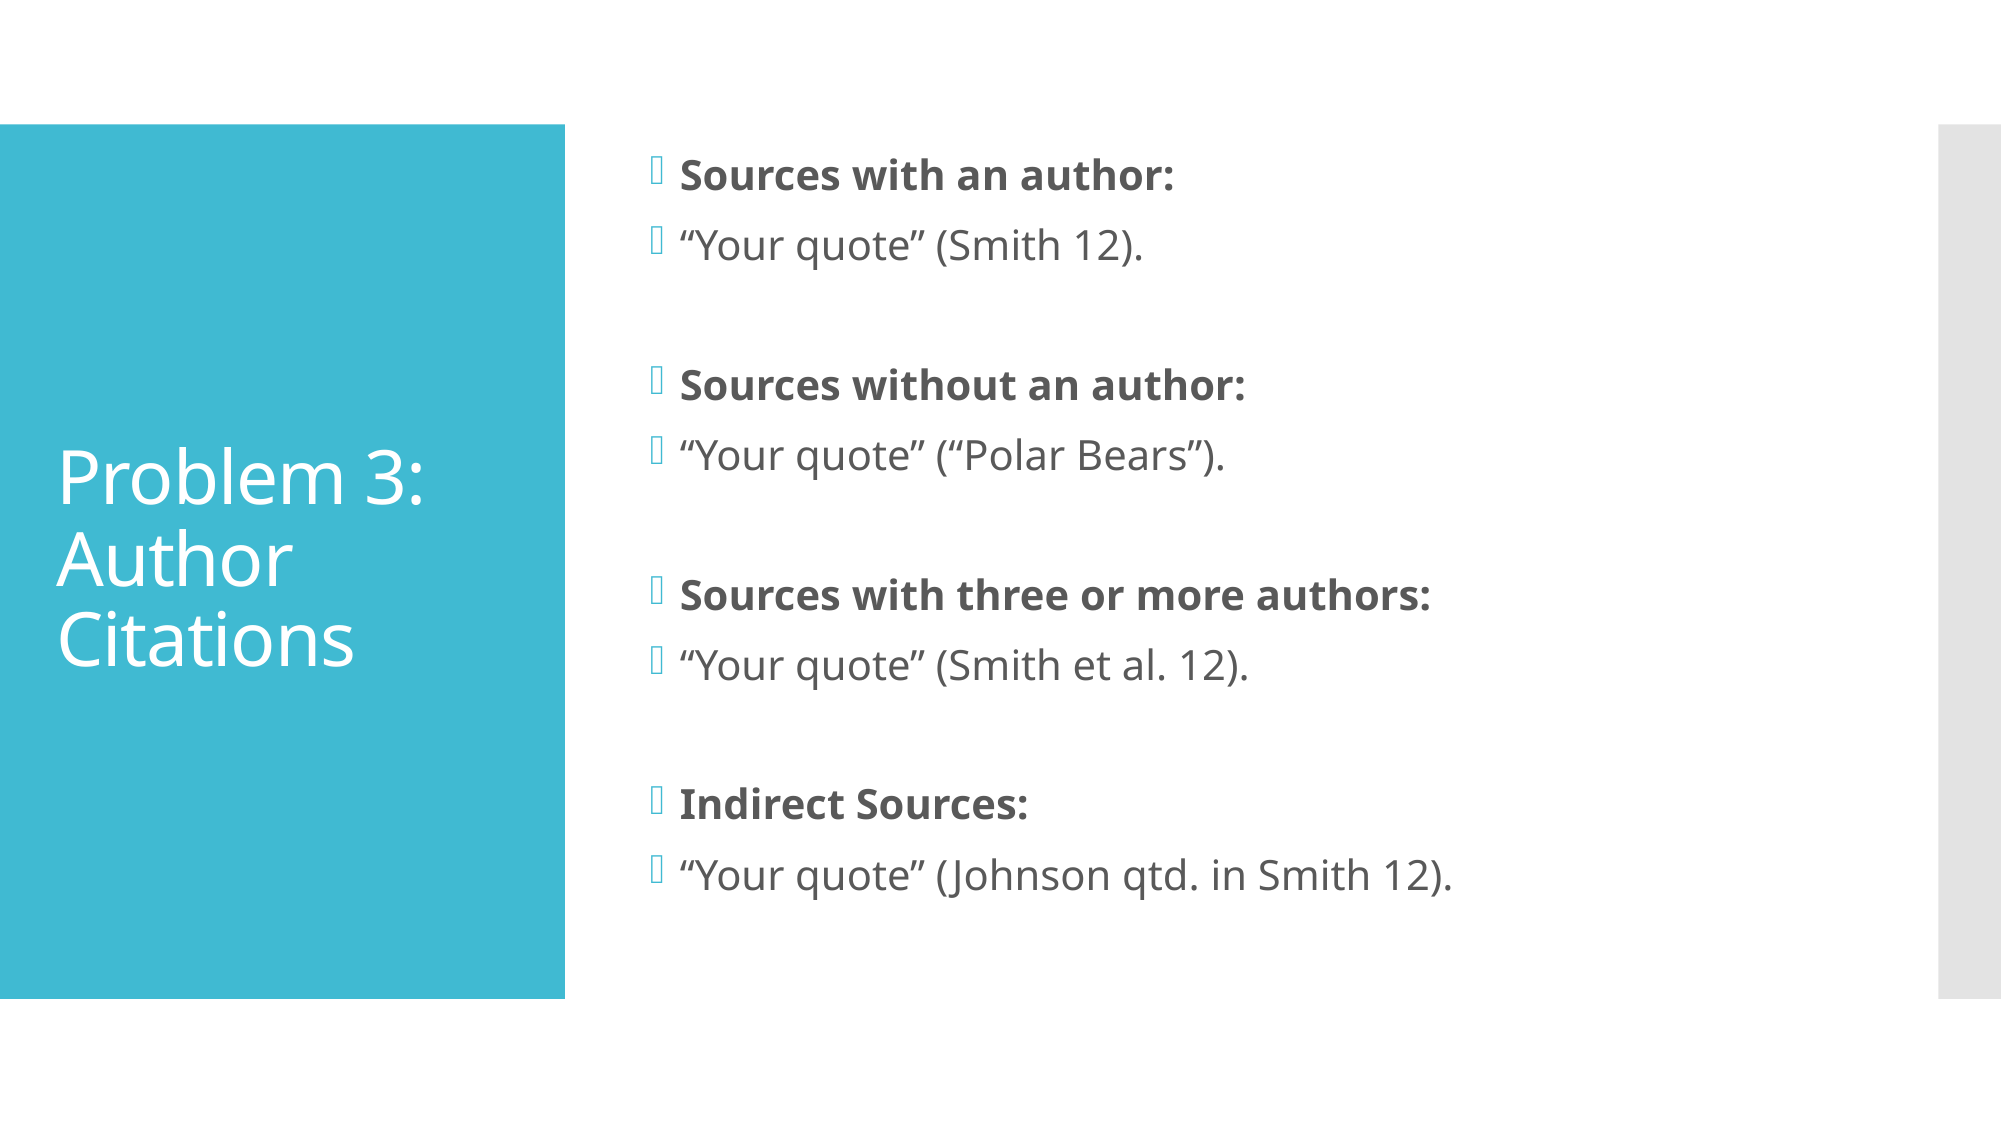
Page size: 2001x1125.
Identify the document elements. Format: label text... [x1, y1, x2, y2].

title Problem 3: Author Citations [41, 184, 525, 940]
list Sources with an author: “Your quote” (Smith 12). Sources without an author: “Your quote” (“Polar Bears”). Sources with three or more authors: “Your quote” (Smith et al. 12). Indirect Sources: “Your quote” (Johnson qtd. in Smith 12). [634, 141, 1835, 982]
